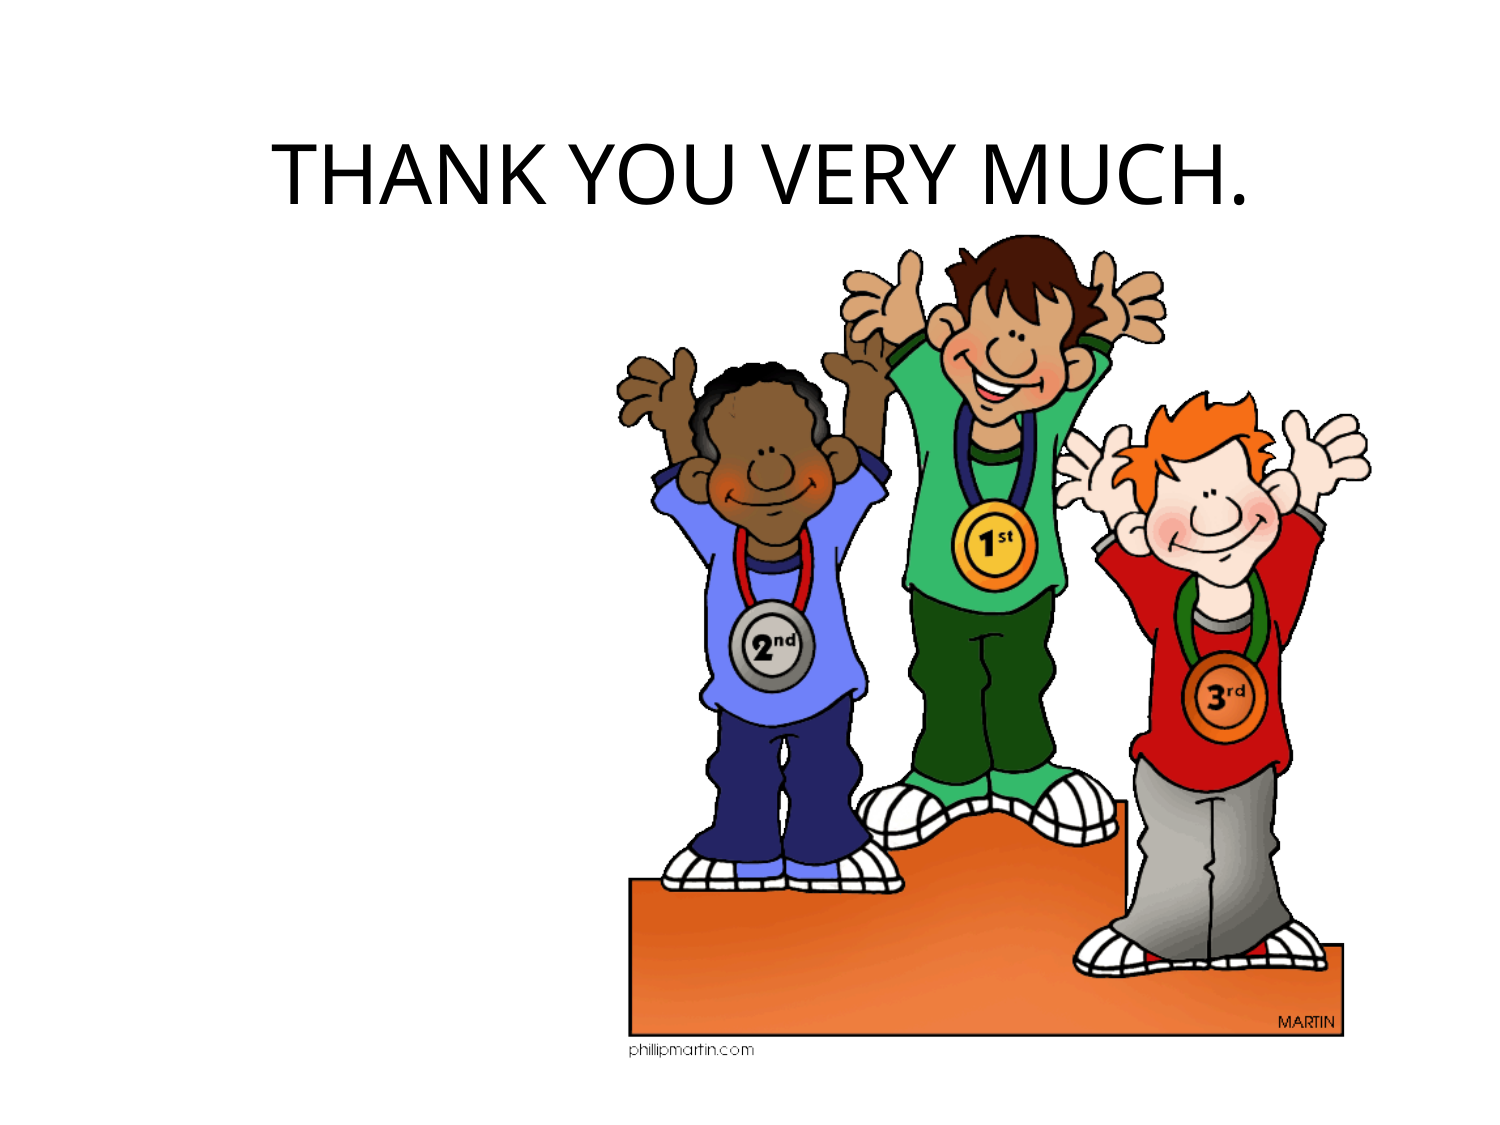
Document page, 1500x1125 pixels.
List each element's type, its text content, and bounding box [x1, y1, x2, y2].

picture [610, 219, 1385, 1075]
text_box THANK YOU VERY MUCH. [135, 113, 1388, 229]
